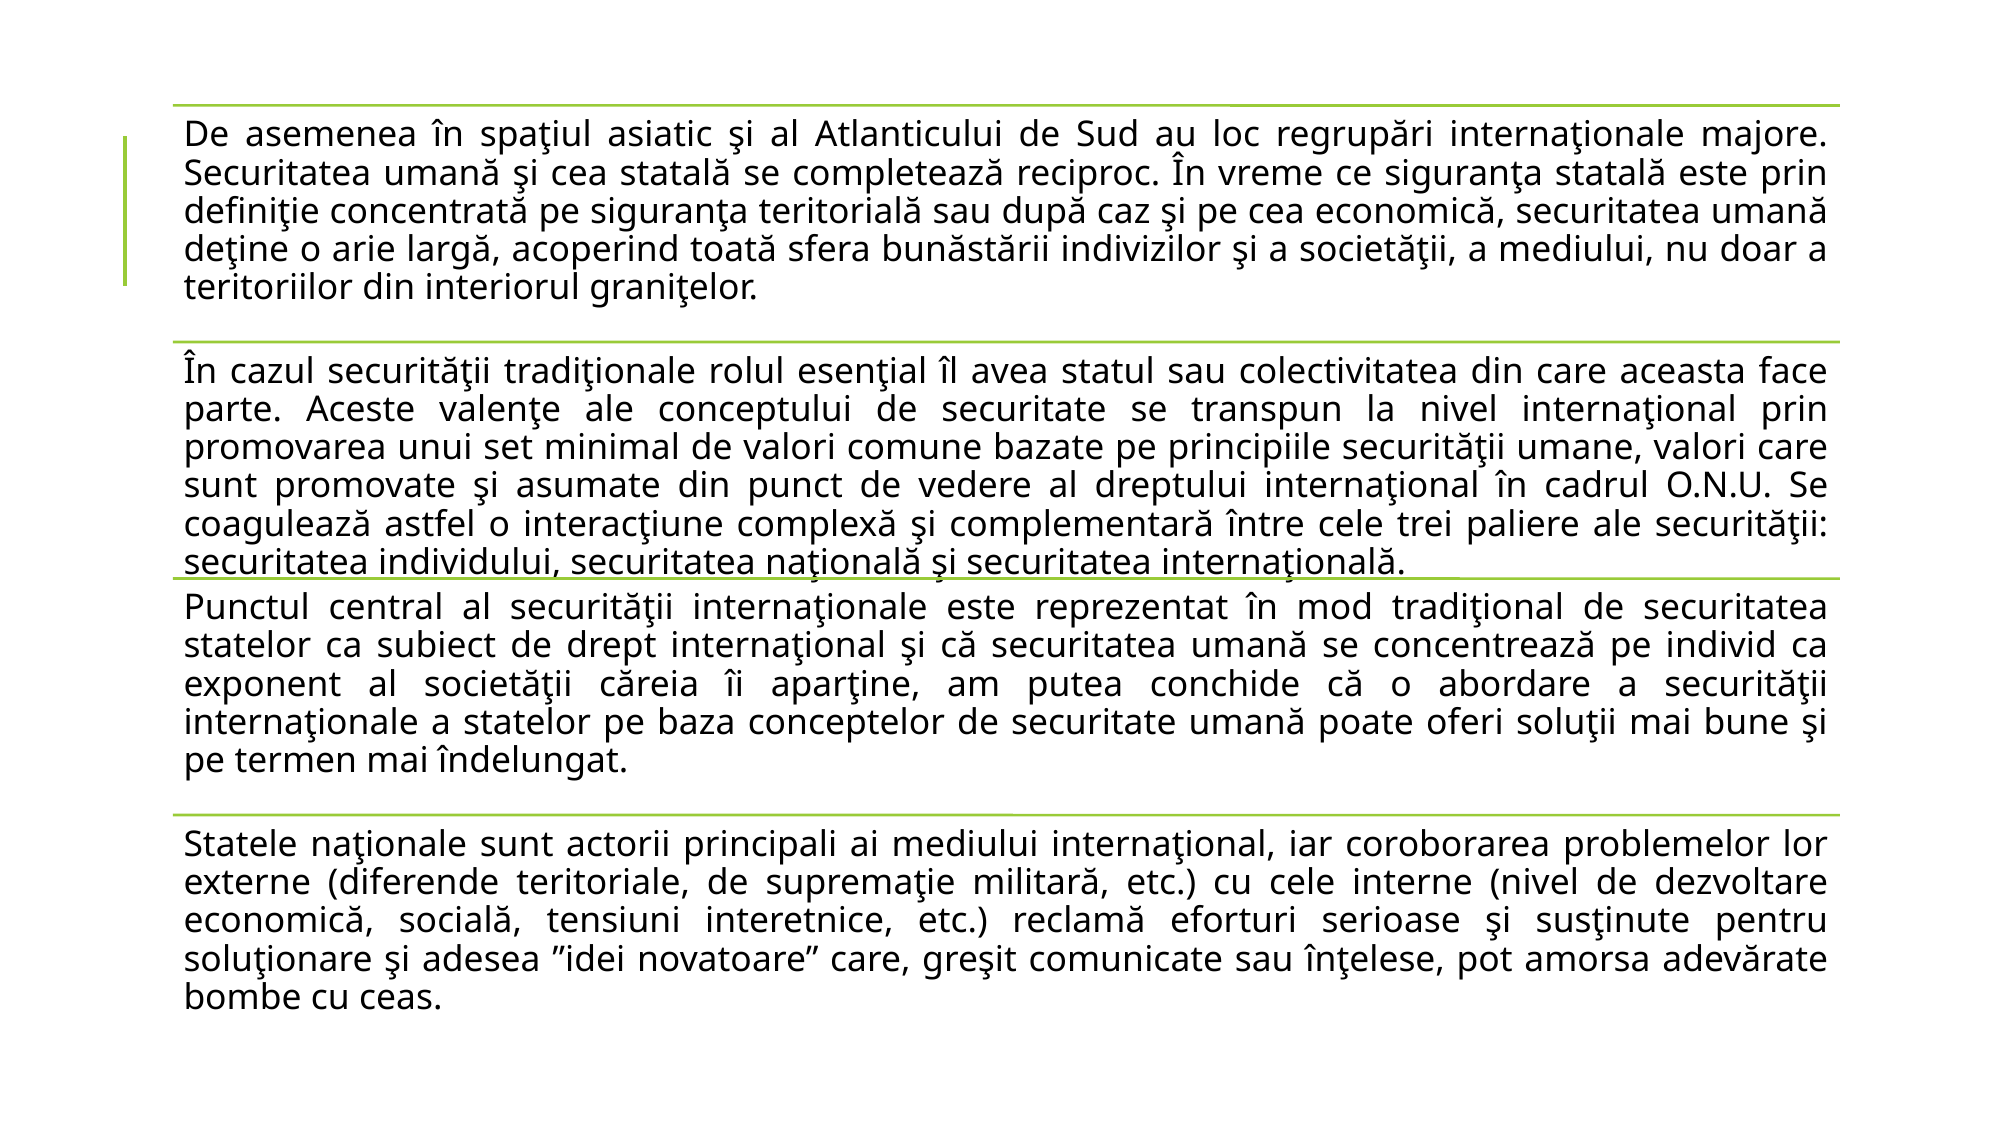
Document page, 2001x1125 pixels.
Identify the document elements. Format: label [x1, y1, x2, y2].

list [172, 105, 1841, 1052]
